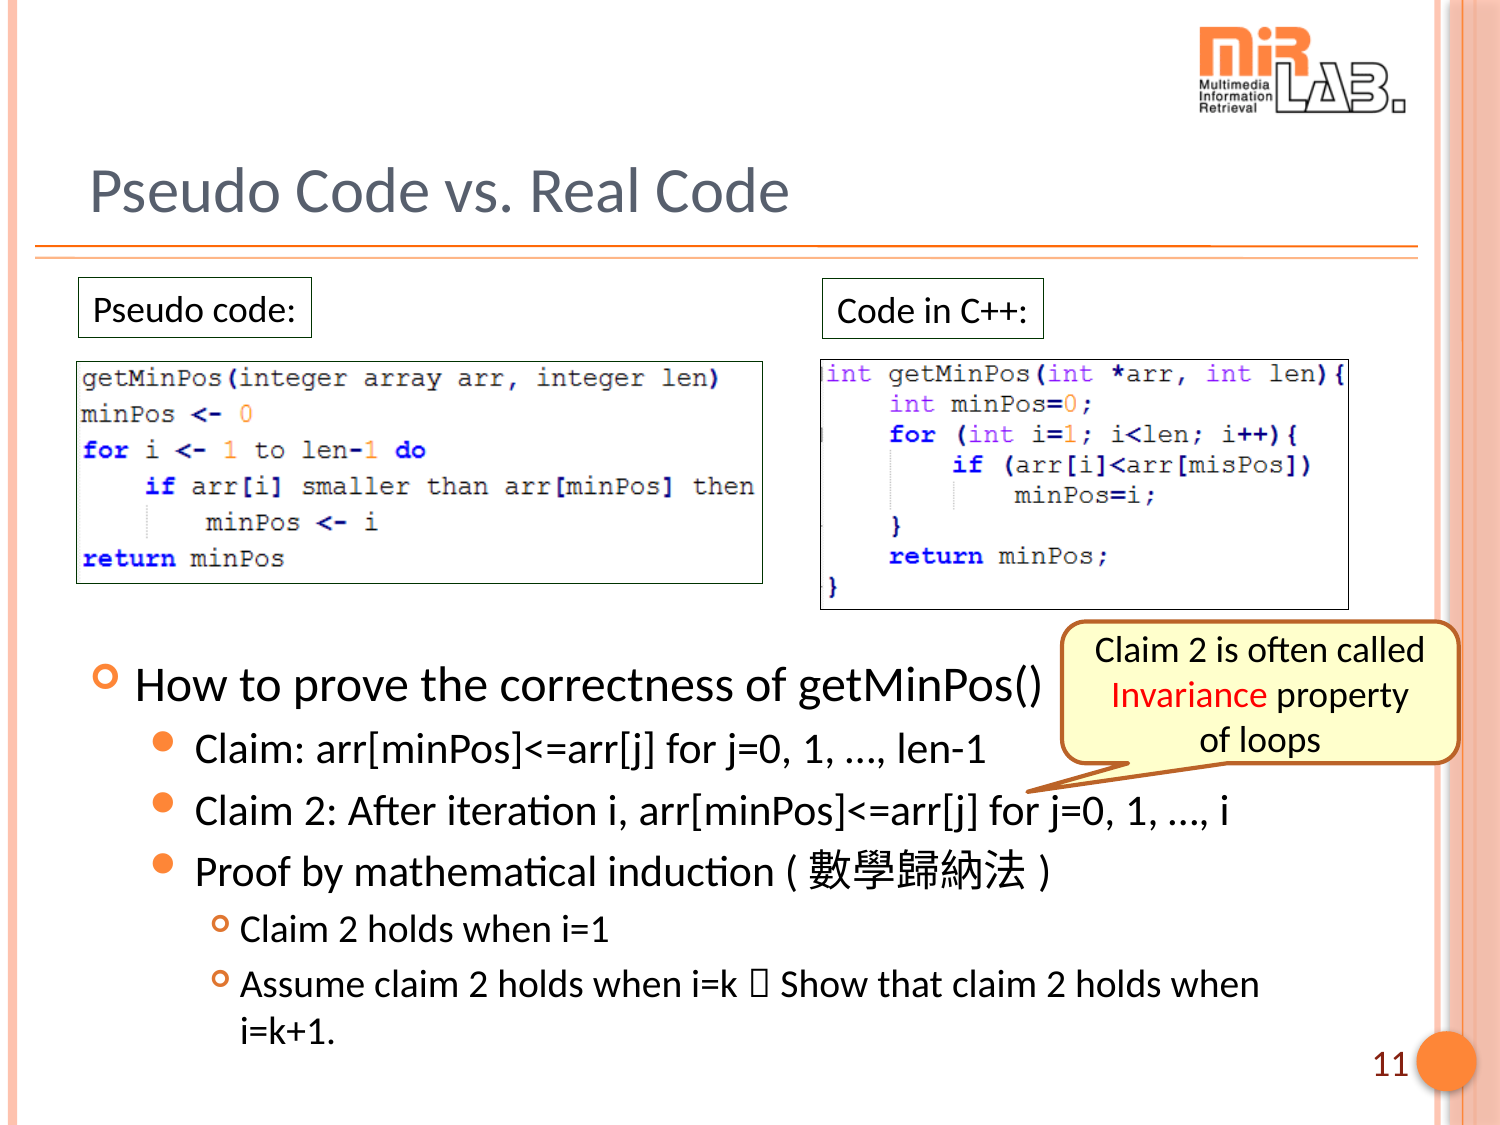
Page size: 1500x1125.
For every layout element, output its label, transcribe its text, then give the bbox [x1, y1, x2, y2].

text_box Pseudo code: [78, 277, 312, 338]
title Pseudo Code vs. Real Code [75, 45, 1372, 233]
text_box Claim 2 is often called Invariance property of loops [1025, 619, 1461, 794]
picture [820, 359, 1349, 611]
picture [1195, 22, 1408, 118]
picture [76, 361, 763, 585]
text_box Code in C++: [822, 278, 1044, 339]
list How to prove the correctness of getMinPos() Claim: arr[minPos]<=arr[j] for j=0, 1, …, len-1 Claim 2: After iteration i, arr[minPos]<=arr[j] for j=0, 1, …, i Proof by mathematical induction (數學歸納法) Claim 2 holds when i=1 Assume claim 2 holds when i=k  Show that claim 2 holds when i=k+1. [75, 281, 1300, 1106]
